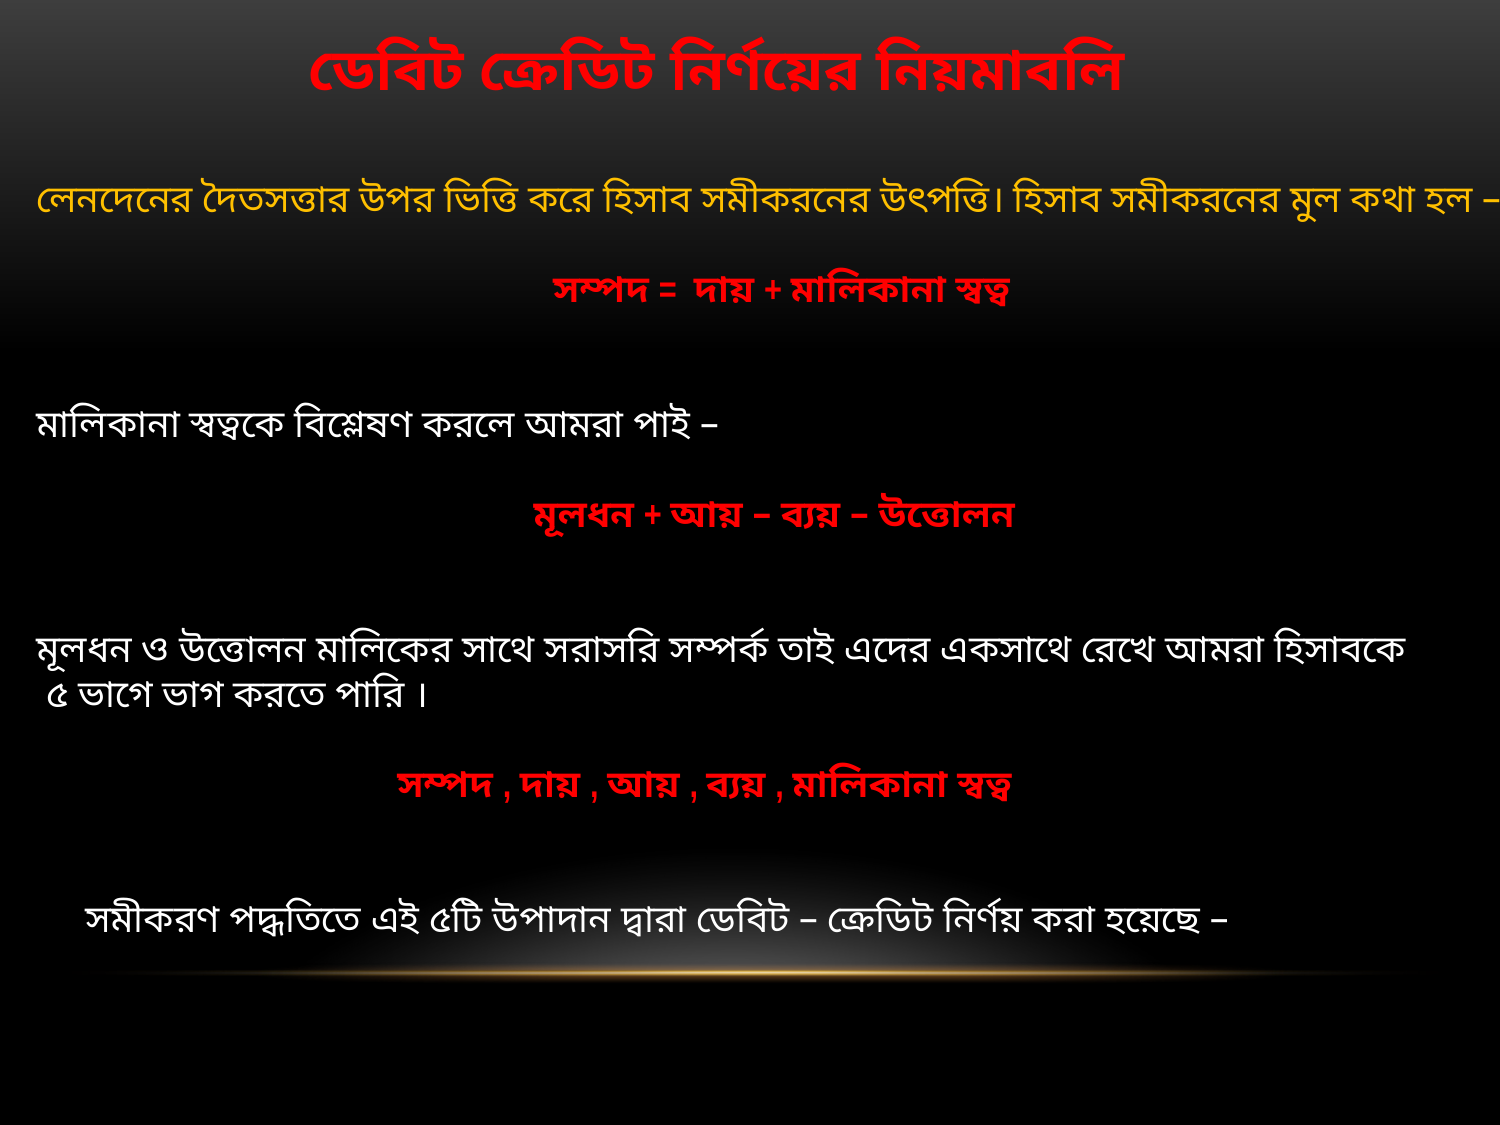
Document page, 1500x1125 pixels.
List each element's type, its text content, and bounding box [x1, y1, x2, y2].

picture [0, 0, 1500, 1125]
text_box লেনদেনের দৈতসত্তার উপর ভিত্তি করে হিসাব সমীকরনের উৎপত্তি। হিসাব সমীকরনের মুল কথা হল – সম্পদ = দায় + মালিকানা স্বত্ব মালিকানা স্বত্বকে বিশ্লেষণ করলে আমরা পাই – মূলধন + আয় – ব্যয় – উত্তোলন মূলধন ও উত্তোলন মালিকের সাথে সরাসরি সম্পর্ক তাই এদের একসাথে রেখে আমরা হিসাবকে ৫ ভাগে ভাগ করতে পারি । সম্পদ , দায় , আয় , ব্যয় , মালিকানা স্বত্ব সমীকরণ পদ্ধতিতে এই ৫টি উপাদান দ্বারা ডেবিট – ক্রেডিট নির্ণয় করা হয়েছে – [21, 167, 1500, 1037]
text_box ডেবিট ক্রেডিট নির্ণয়ের নিয়মাবলি [294, 24, 1141, 155]
